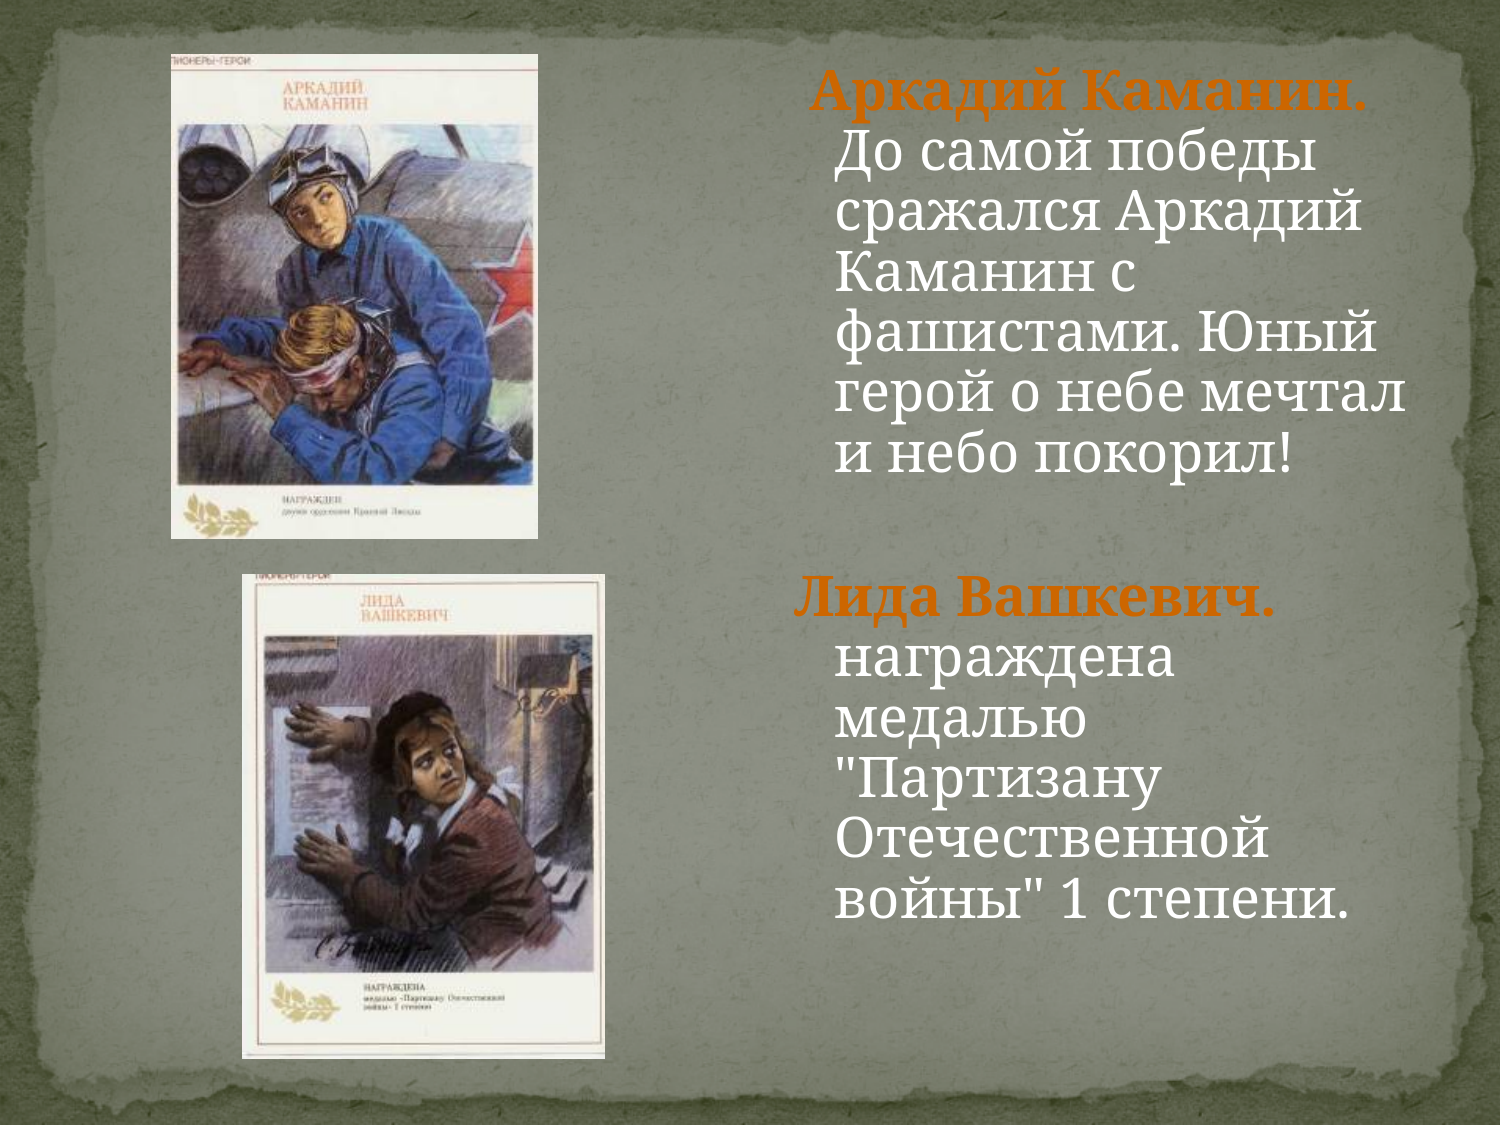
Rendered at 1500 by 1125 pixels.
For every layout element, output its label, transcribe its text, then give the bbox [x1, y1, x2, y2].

list Аркадий Каманин. До самой победы сражался Аркадий Каманин с фашистами. Юный герой о небе мечтал и небо покорил! Лида Вашкевич. награждена медалью "Партизану Отечественной войны" 1 степени. [762, 54, 1425, 1006]
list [172, 56, 537, 538]
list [244, 576, 604, 1057]
